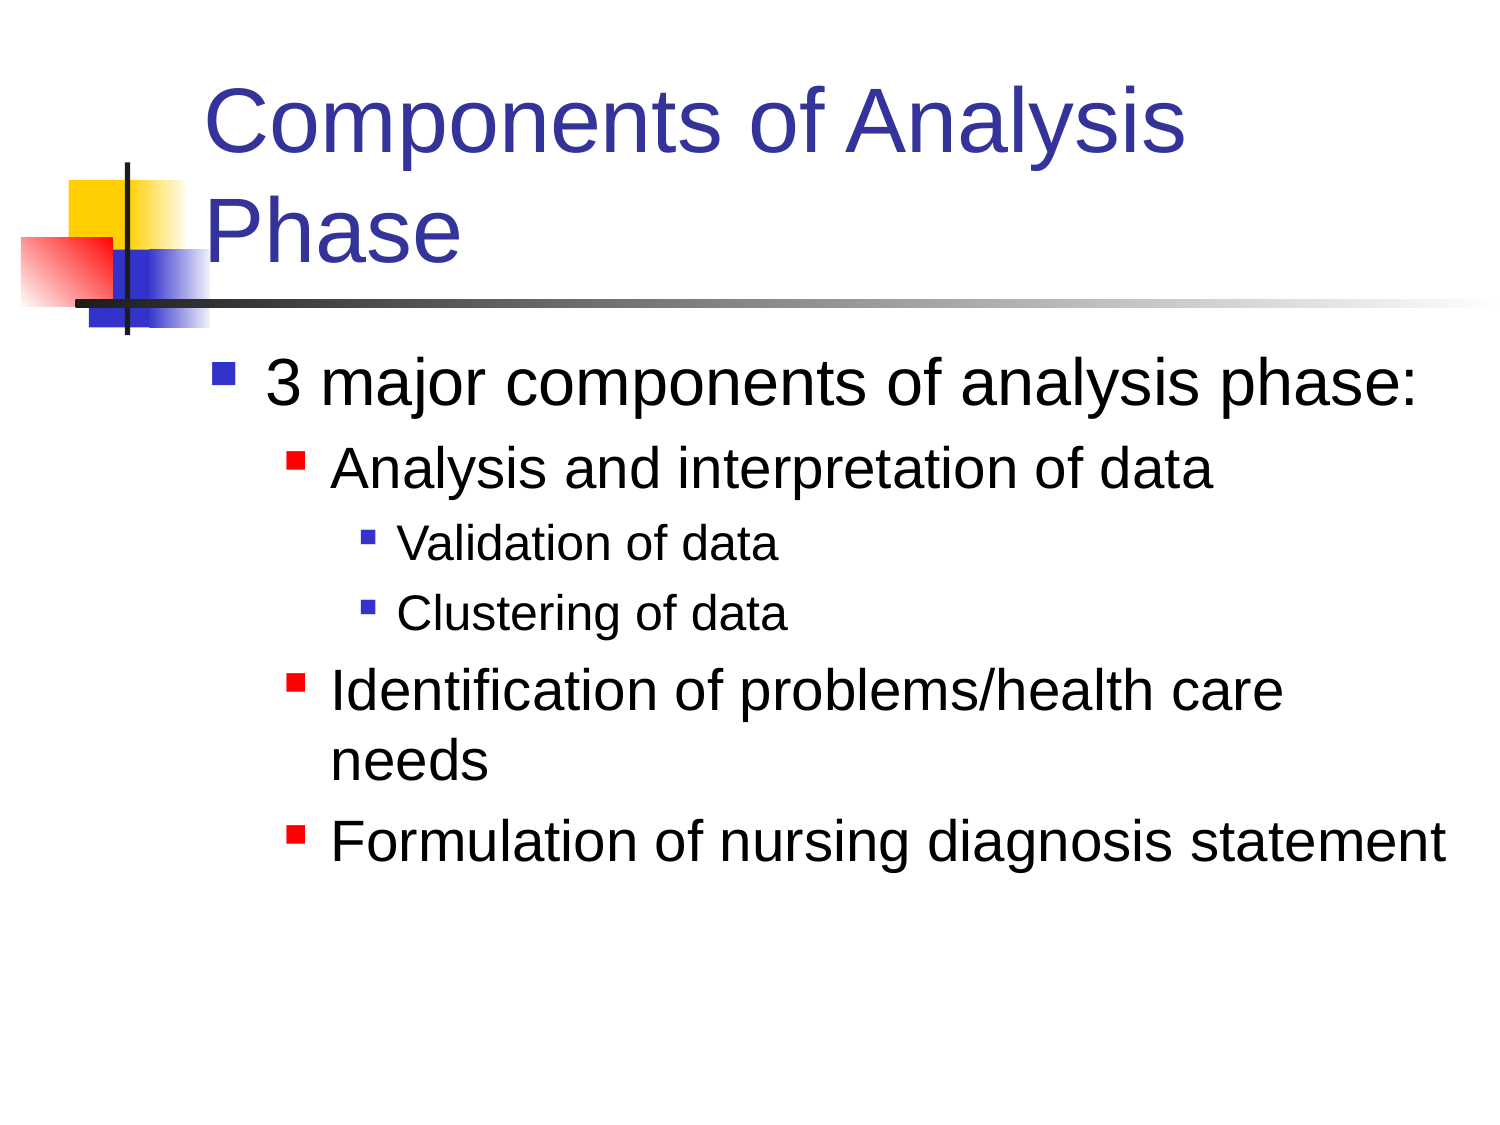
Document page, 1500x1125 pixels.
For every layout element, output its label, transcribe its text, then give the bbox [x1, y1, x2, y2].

list 3 major components of analysis phase: Analysis and interpretation of data Validation of data Clustering of data Identification of problems/health care needs Formulation of nursing diagnosis statement [193, 330, 1470, 1007]
title Components of Analysis Phase [188, 101, 1468, 289]
